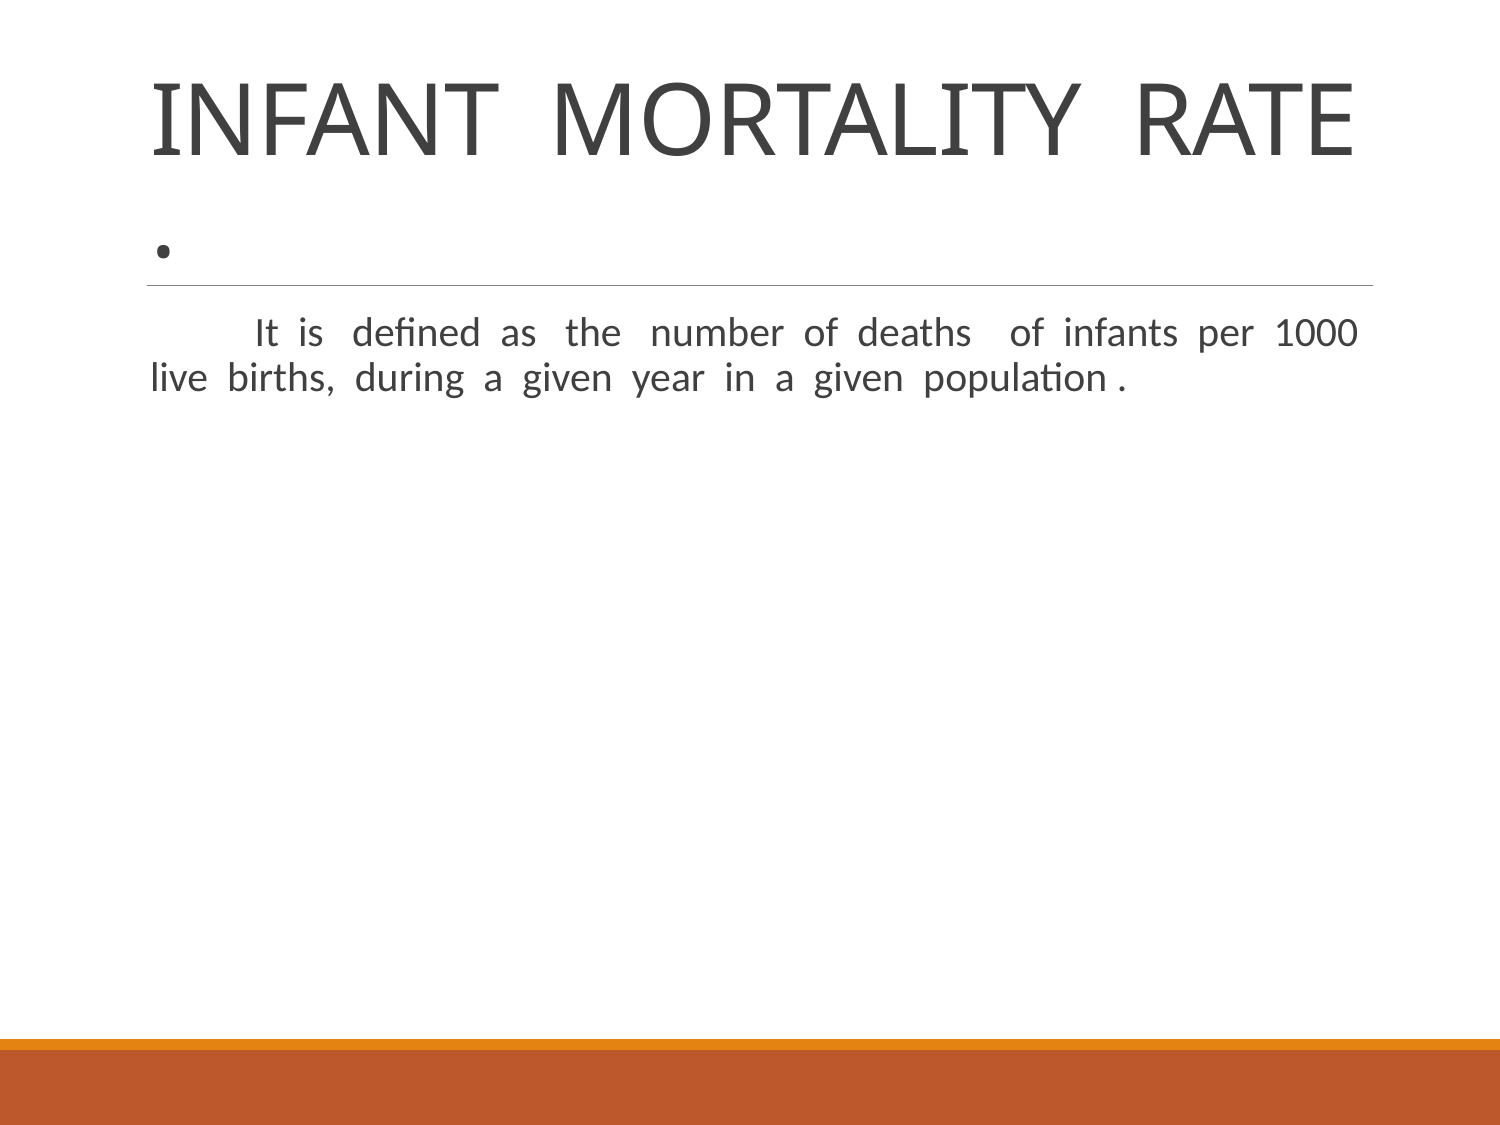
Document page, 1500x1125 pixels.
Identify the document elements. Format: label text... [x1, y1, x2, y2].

list It is defined as the number of deaths of infants per 1000 live births, during a given year in a given population . [135, 302, 1373, 963]
title INFANT MORTALITY RATE . [135, 47, 1373, 285]
